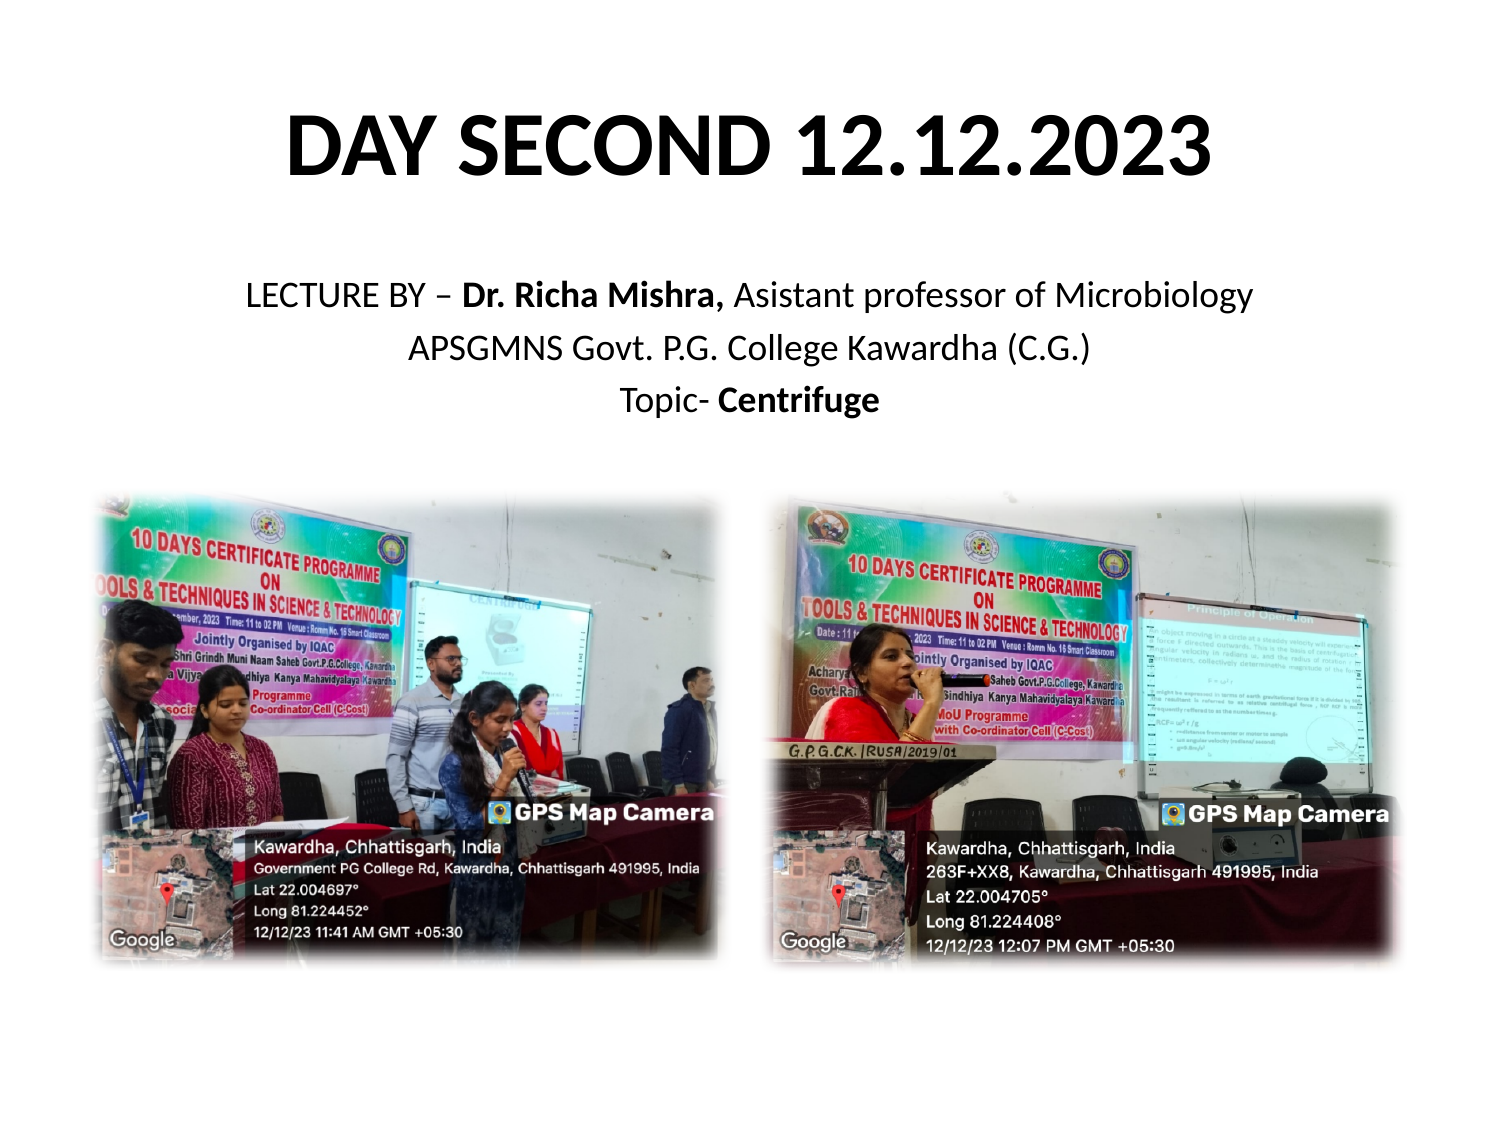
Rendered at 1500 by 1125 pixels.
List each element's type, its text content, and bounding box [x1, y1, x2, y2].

title DAY SECOND 12.12.2023 [75, 45, 1425, 233]
list LECTURE BY – Dr. Richa Mishra, Asistant professor of Microbiology APSGMNS Govt. P.G. College Kawardha (C.G.) Topic- Centrifuge [75, 262, 1425, 1005]
picture [87, 487, 733, 972]
picture [758, 487, 1409, 976]
